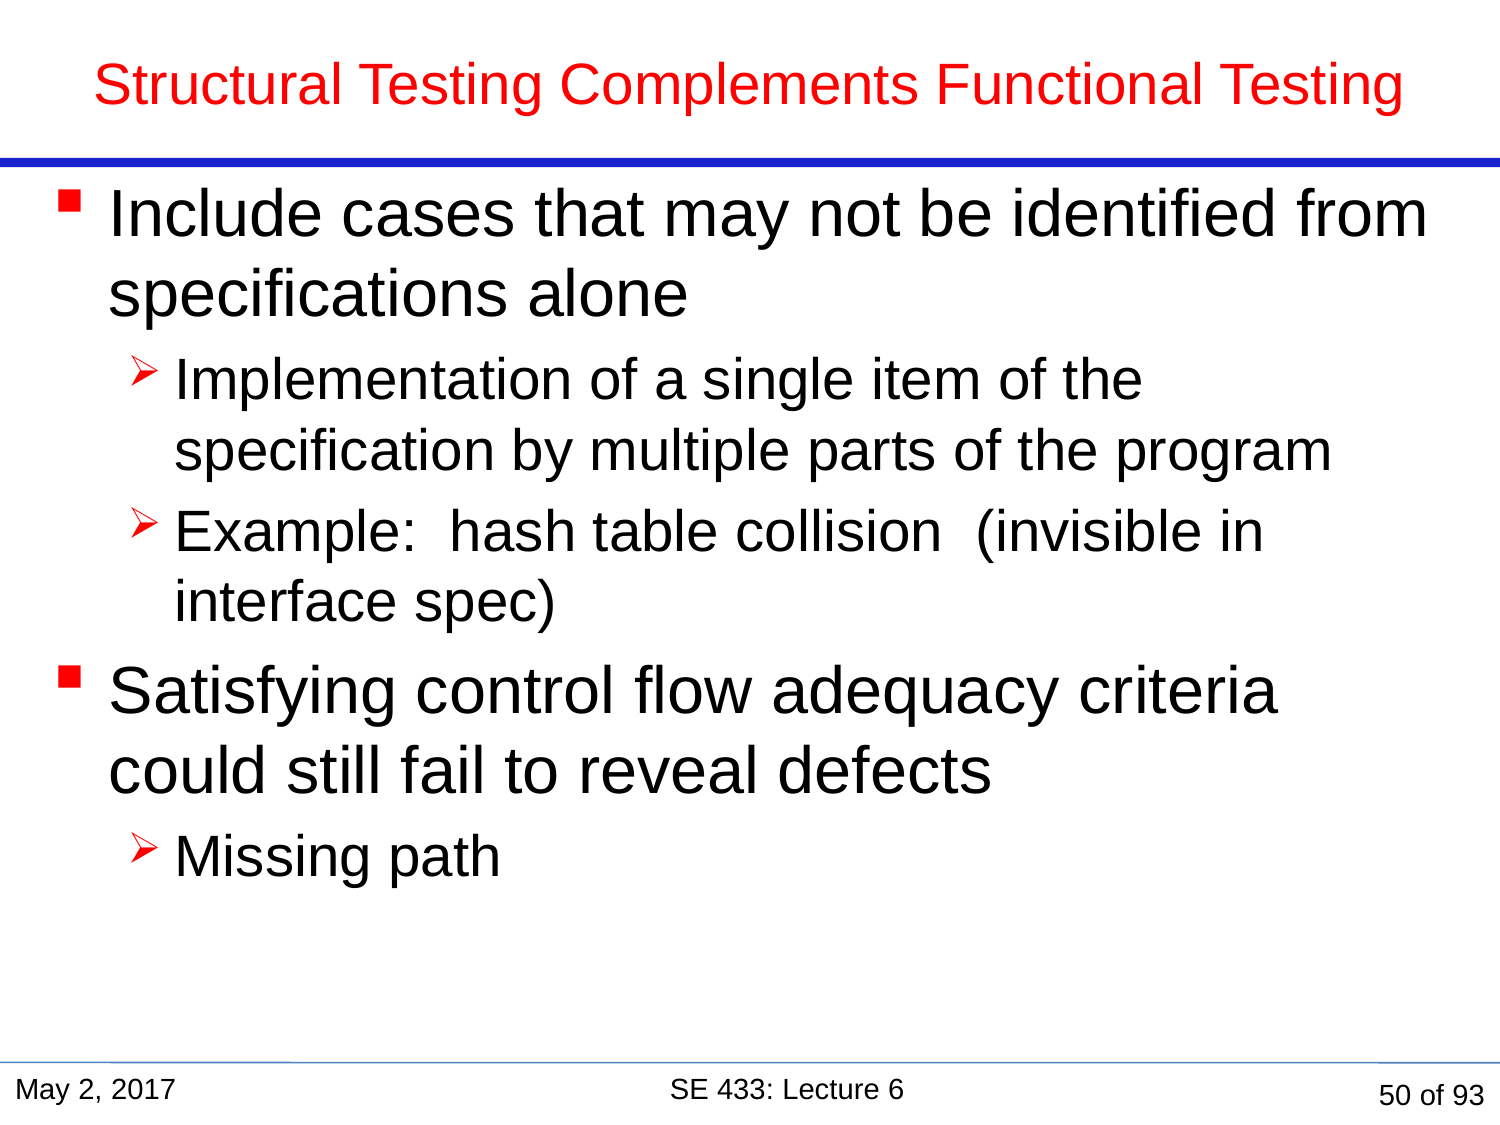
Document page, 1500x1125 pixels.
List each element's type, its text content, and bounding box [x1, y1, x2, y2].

slide_number 50 of 93 [1249, 1062, 1500, 1125]
footer SE 433: Lecture 6 [324, 1062, 1249, 1125]
list Include cases that may not be identified from specifications alone Implementation of a single item of the specification by multiple parts of the program Example: hash table collision (invisible in interface spec) Satisfying control flow adequacy criteria could still fail to reveal defects Missing path [37, 162, 1463, 1062]
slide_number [0, 1062, 324, 1125]
title Structural Testing Complements Functional Testing [0, 0, 1500, 163]
